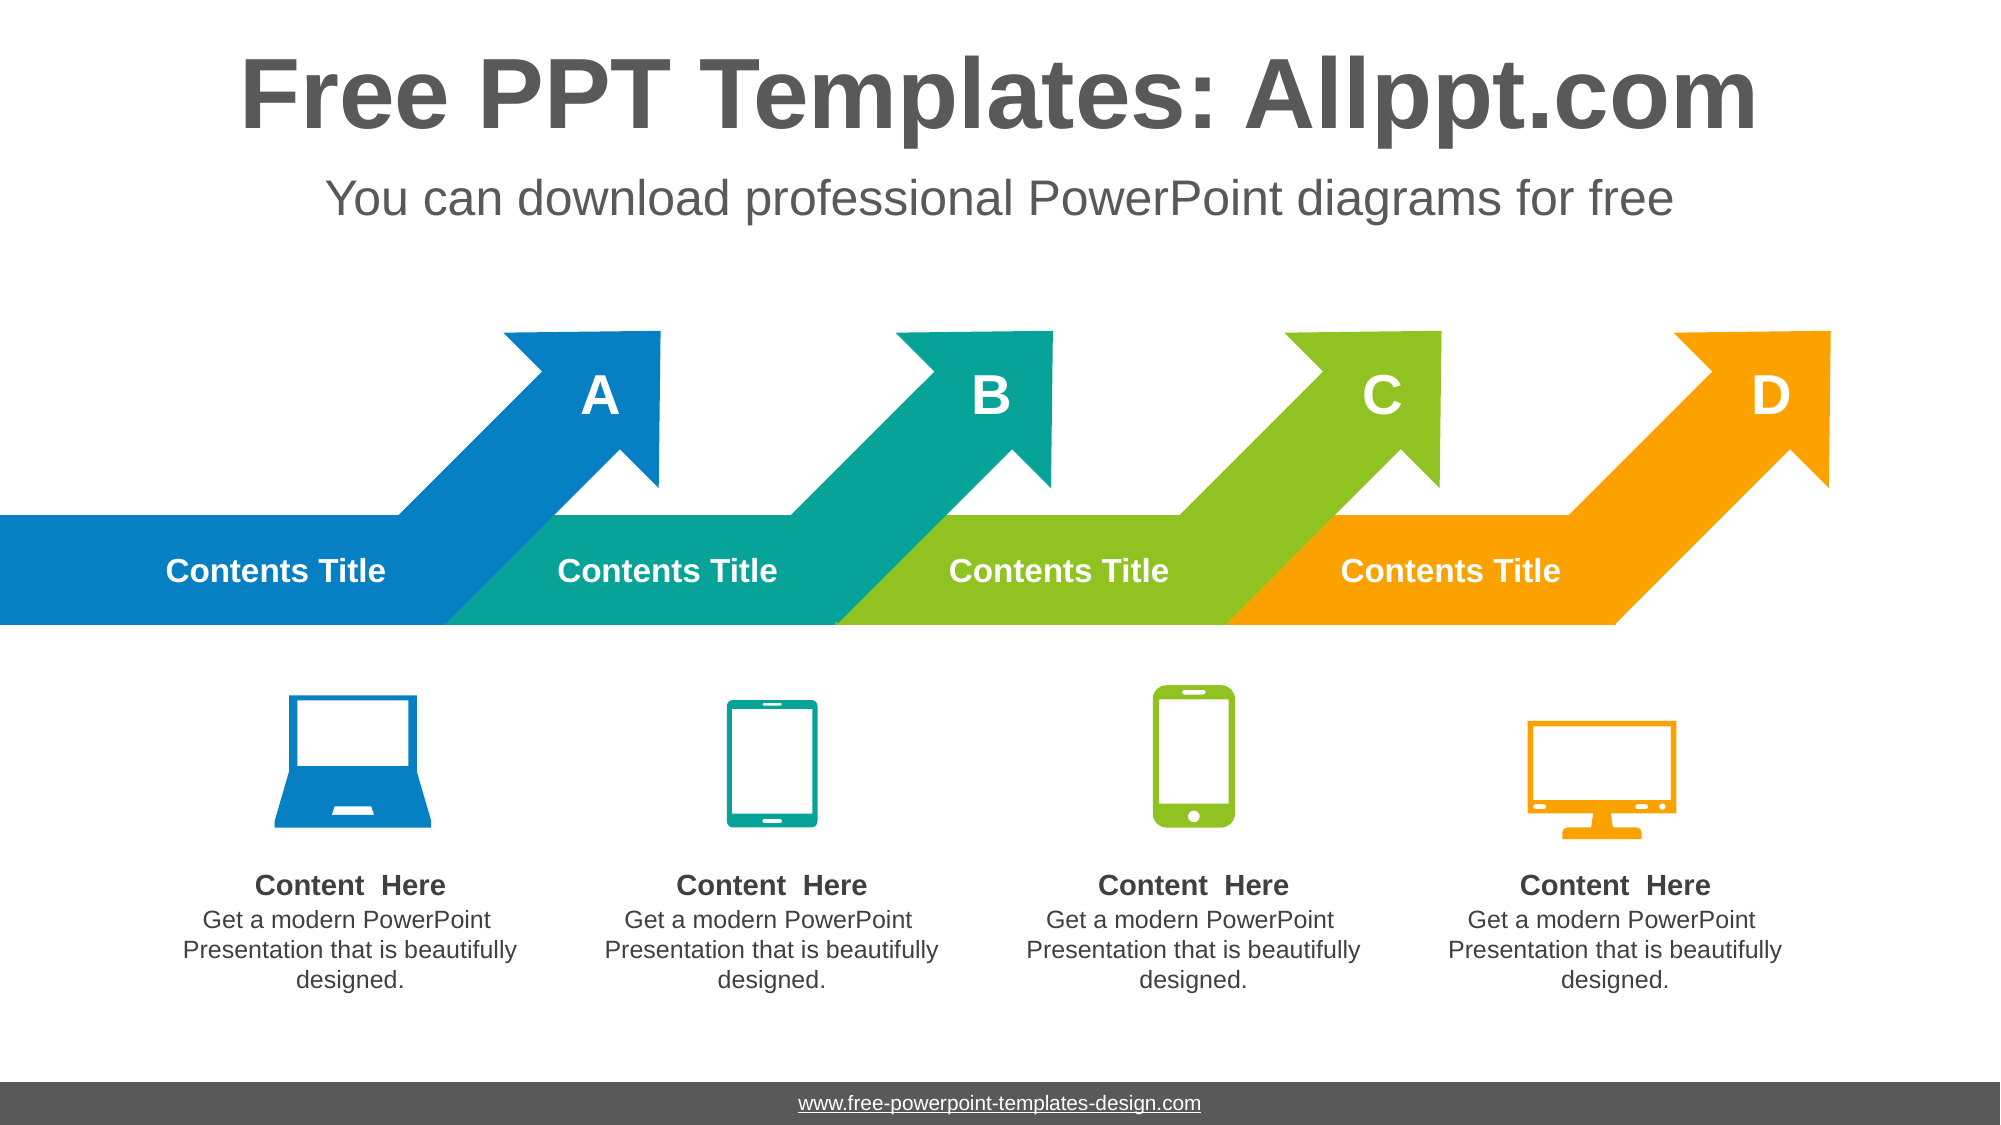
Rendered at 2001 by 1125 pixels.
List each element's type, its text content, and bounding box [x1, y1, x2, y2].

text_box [714, 347, 1106, 625]
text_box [0, 347, 714, 625]
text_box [998, 858, 1389, 1003]
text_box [1420, 858, 1811, 1003]
text_box [725, 699, 819, 829]
text_box www.free-powerpoint-templates-design.com [0, 1082, 2000, 1123]
text_box [1526, 719, 1678, 841]
text_box [273, 694, 433, 829]
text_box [155, 858, 546, 1003]
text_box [577, 858, 968, 1003]
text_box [1495, 347, 1884, 625]
list You can download professional PowerPoint diagrams for free [0, 164, 2000, 234]
text_box [1151, 684, 1237, 829]
title Free PPT Templates: Allppt.com [0, 32, 2000, 161]
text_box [1106, 347, 1495, 625]
